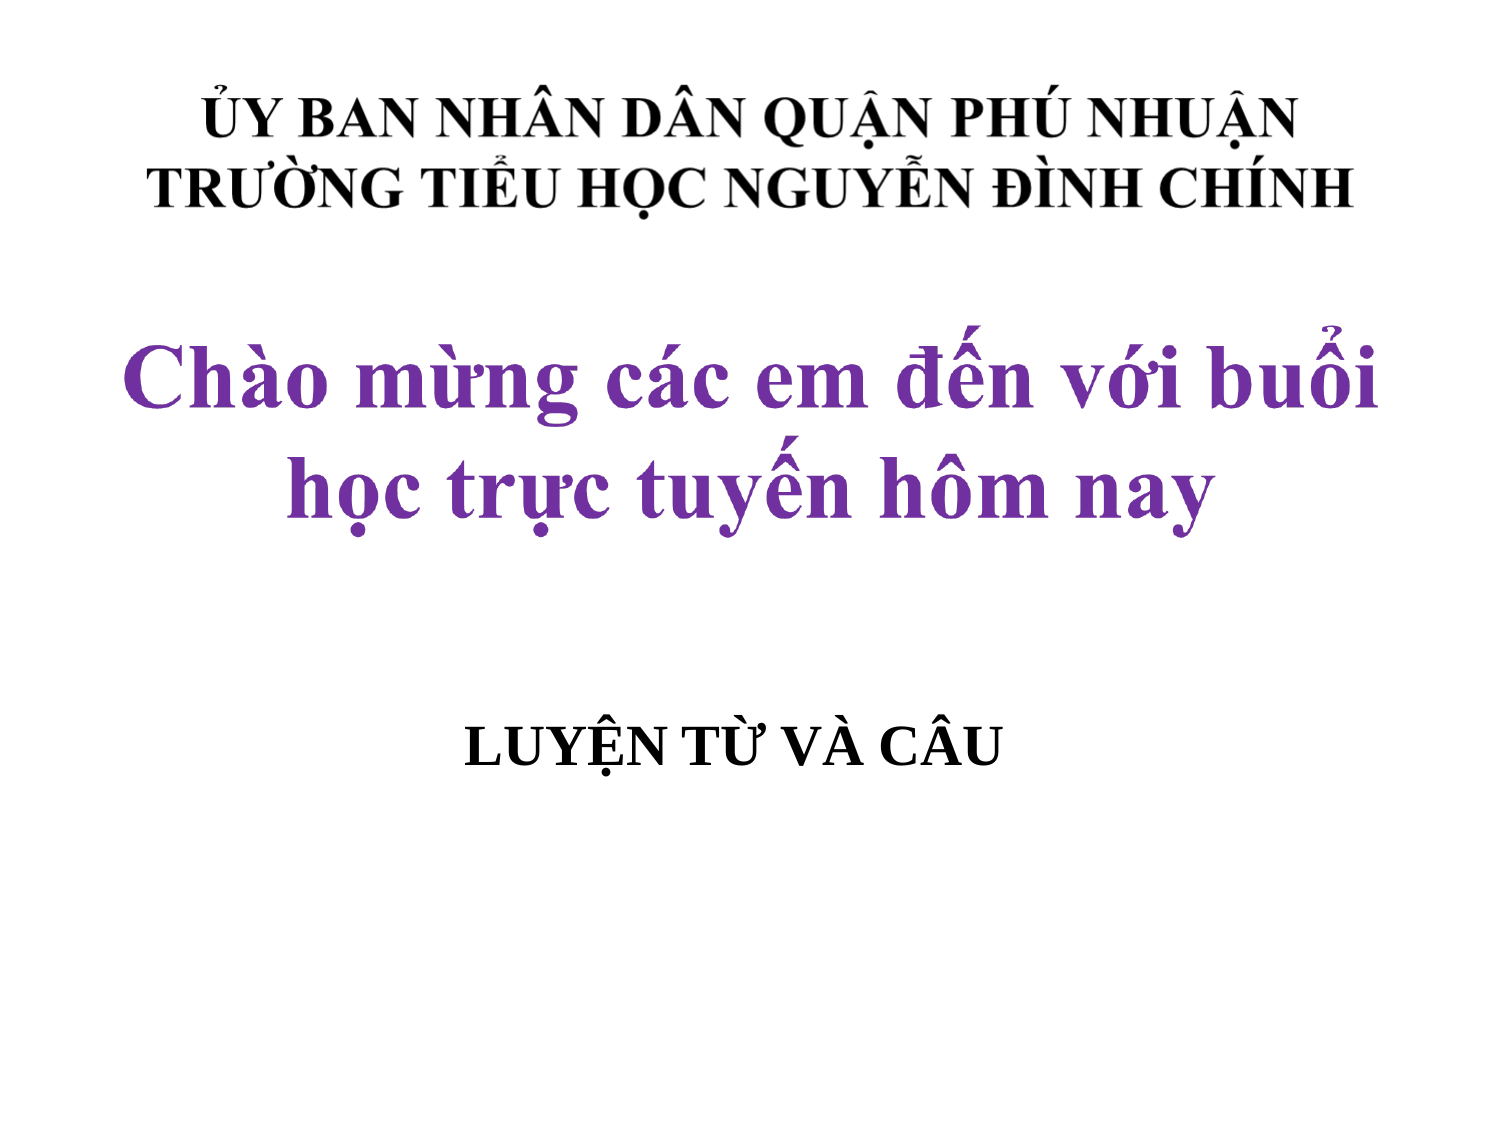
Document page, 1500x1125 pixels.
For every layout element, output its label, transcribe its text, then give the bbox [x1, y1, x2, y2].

text_box LUYỆN TỪ VÀ CÂU [449, 699, 1200, 785]
picture [40, 290, 1460, 594]
picture [94, 61, 1406, 257]
